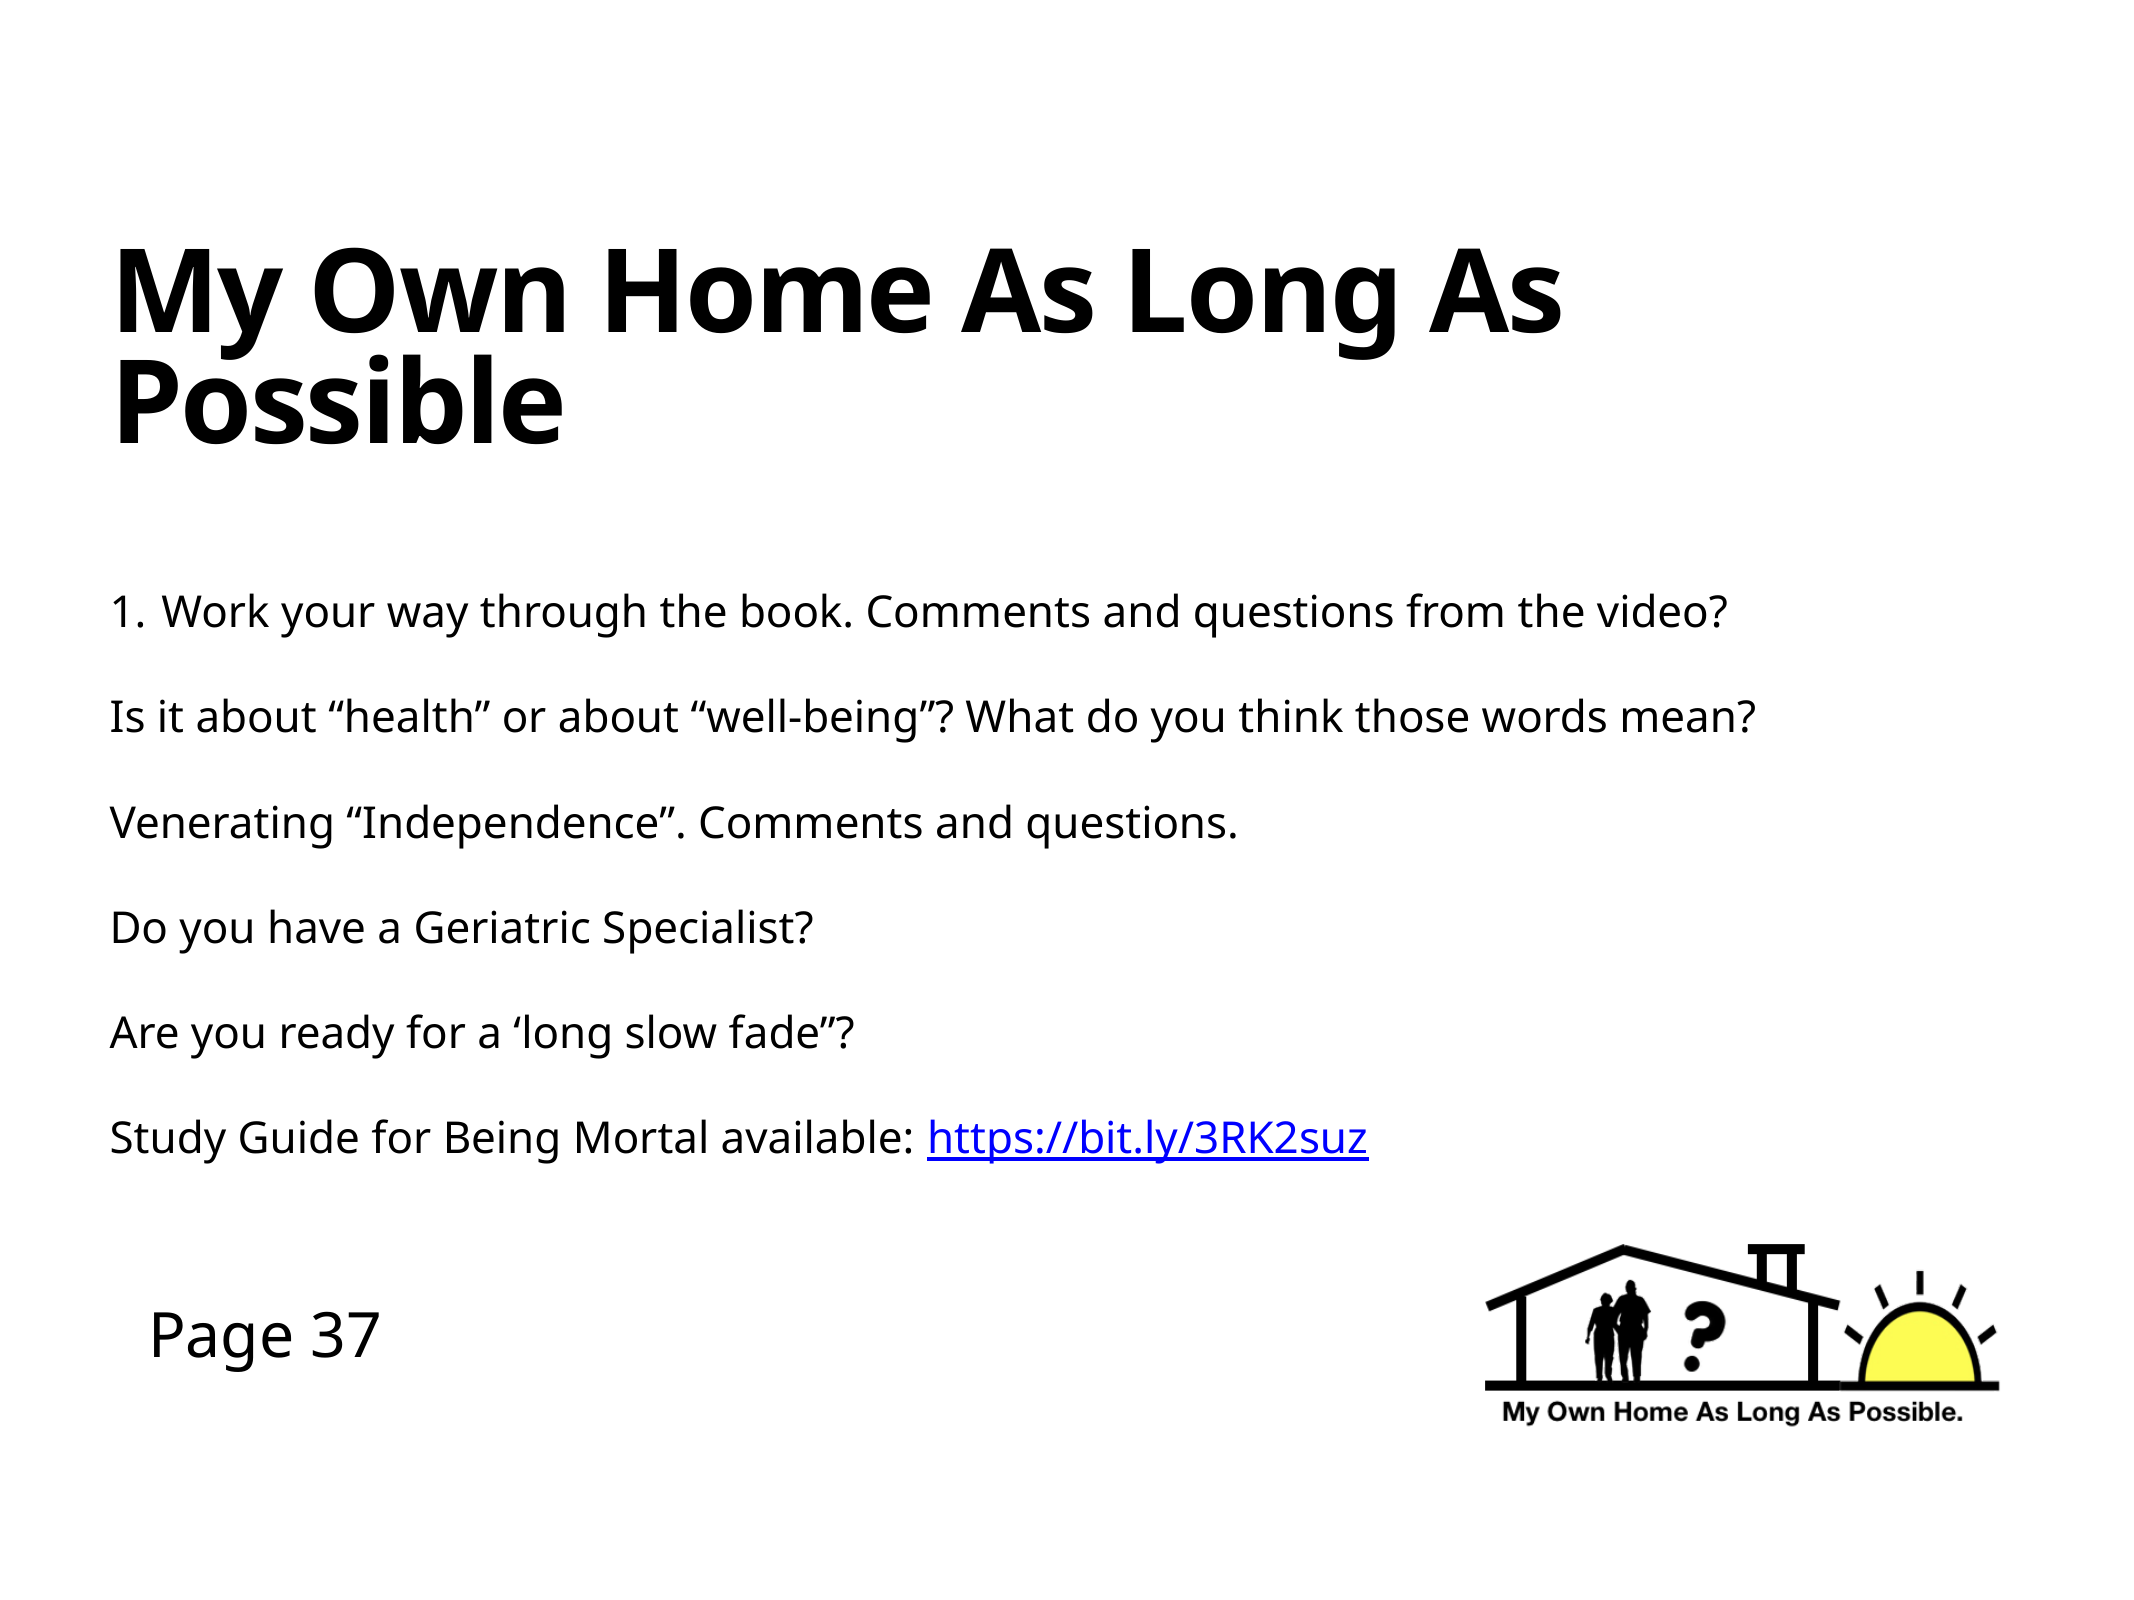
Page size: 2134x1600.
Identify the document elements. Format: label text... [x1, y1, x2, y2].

list Work your way through the book. Comments and questions from the video? Is it about “health” or about “well-being”? What do you think those words mean? Venerating “Independence”. Comments and questions. Do you have a Geriatric Specialist? Are you ready for a ‘long slow fade”? Study Guide for Being Mortal available: https://bit.ly/3RK2suz [105, 579, 2028, 1174]
title My Own Home As Long As Possible [105, 302, 2028, 471]
picture [1484, 1243, 2032, 1431]
text_box Page 37 [143, 1298, 387, 1375]
